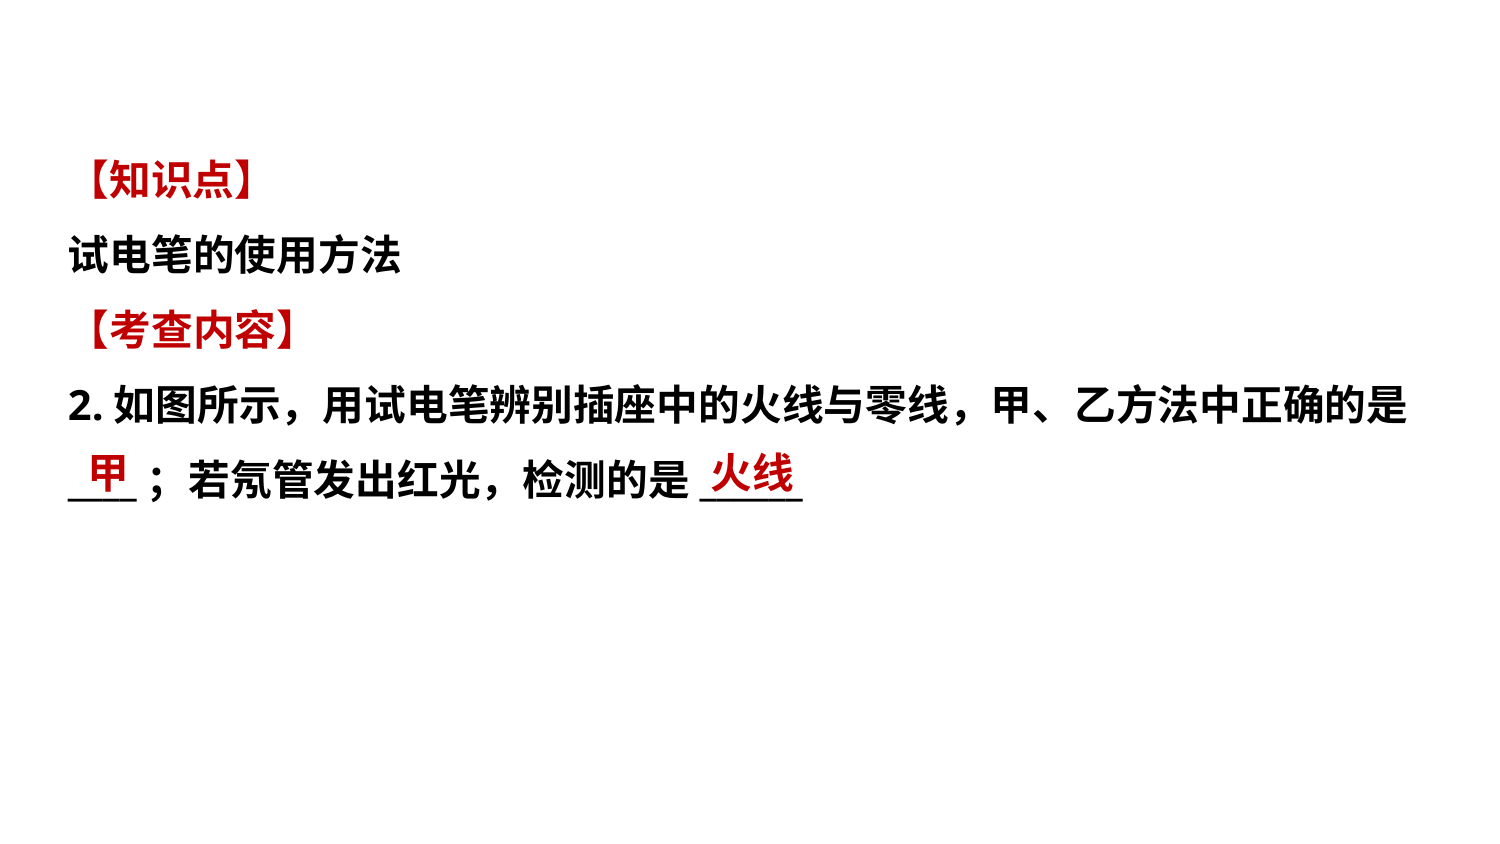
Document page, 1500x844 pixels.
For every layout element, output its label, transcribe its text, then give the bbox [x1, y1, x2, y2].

text_box 【知识点】 试电笔的使用方法 【考查内容】 2.如图所示，用试电笔辨别插座中的火线与零线，甲、乙方法中正确的是 ____；若氖管发出红光，检测的是______ [53, 121, 1469, 512]
text_box 甲 [72, 414, 145, 505]
text_box 火线 [695, 414, 809, 505]
